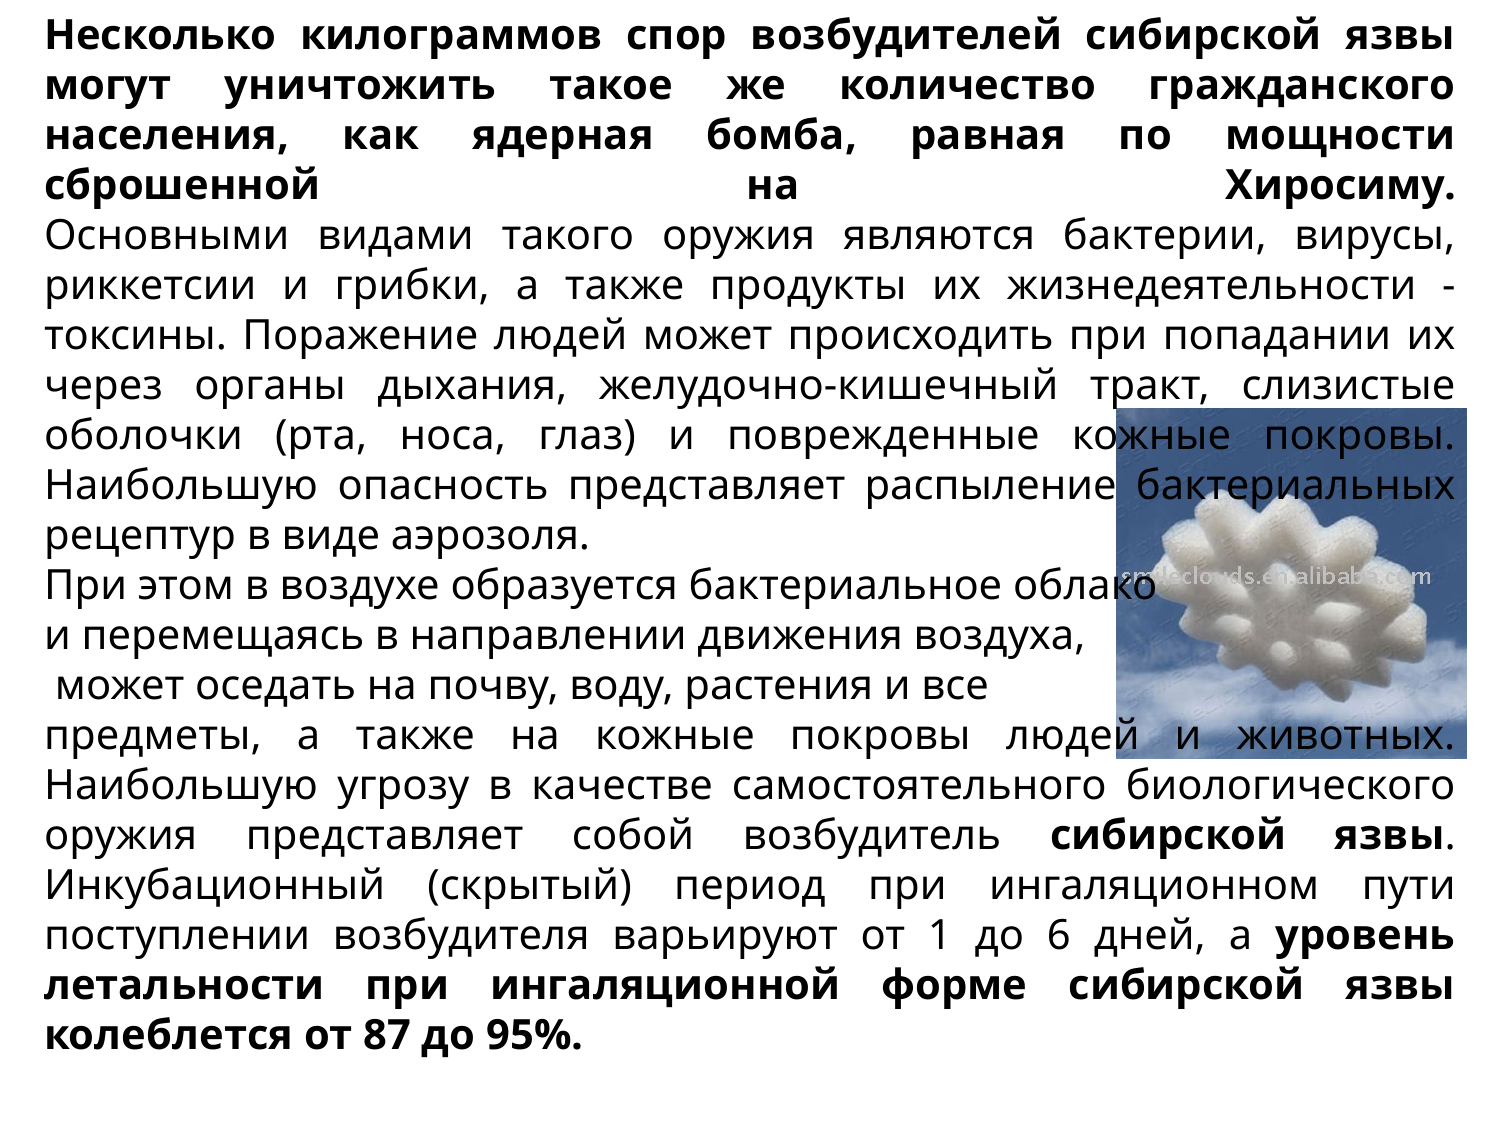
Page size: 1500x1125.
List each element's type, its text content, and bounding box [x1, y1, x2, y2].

picture [1115, 408, 1467, 760]
text_box Несколько килограммов спор возбудителей сибирской язвы могут уничтожить такое же количество гражданского населения, как ядерная бомба, равная по мощности сброшенной на Хиросиму. Основными видами такого оружия являются бактерии, вирусы, риккетсии и грибки, а также продукты их жизнедеятельности - токсины. Поражение людей может происходить при попадании их через органы дыхания, желудочно-кишечный тракт, слизистые оболочки (рта, носа, глаз) и поврежденные кожные покровы. Наибольшую опасность представляет распыление бактериальных рецептур в виде аэрозоля. При этом в воздухе образуется бактериальное облако и перемещаясь в направлении движения воздуха, может оседать на почву, воду, растения и все предметы, а также на кожные покровы людей и животных. Наибольшую угрозу в качестве самостоятельного биологического оружия представляет собой возбудитель сибирской язвы. Инкубационный (скрытый) период при ингаляционном пути поступлении возбудителя варьируют от 1 до 6 дней, а уровень летальности при ингаляционной форме сибирской язвы колеблется от 87 до 95%. [29, 0, 1471, 1066]
